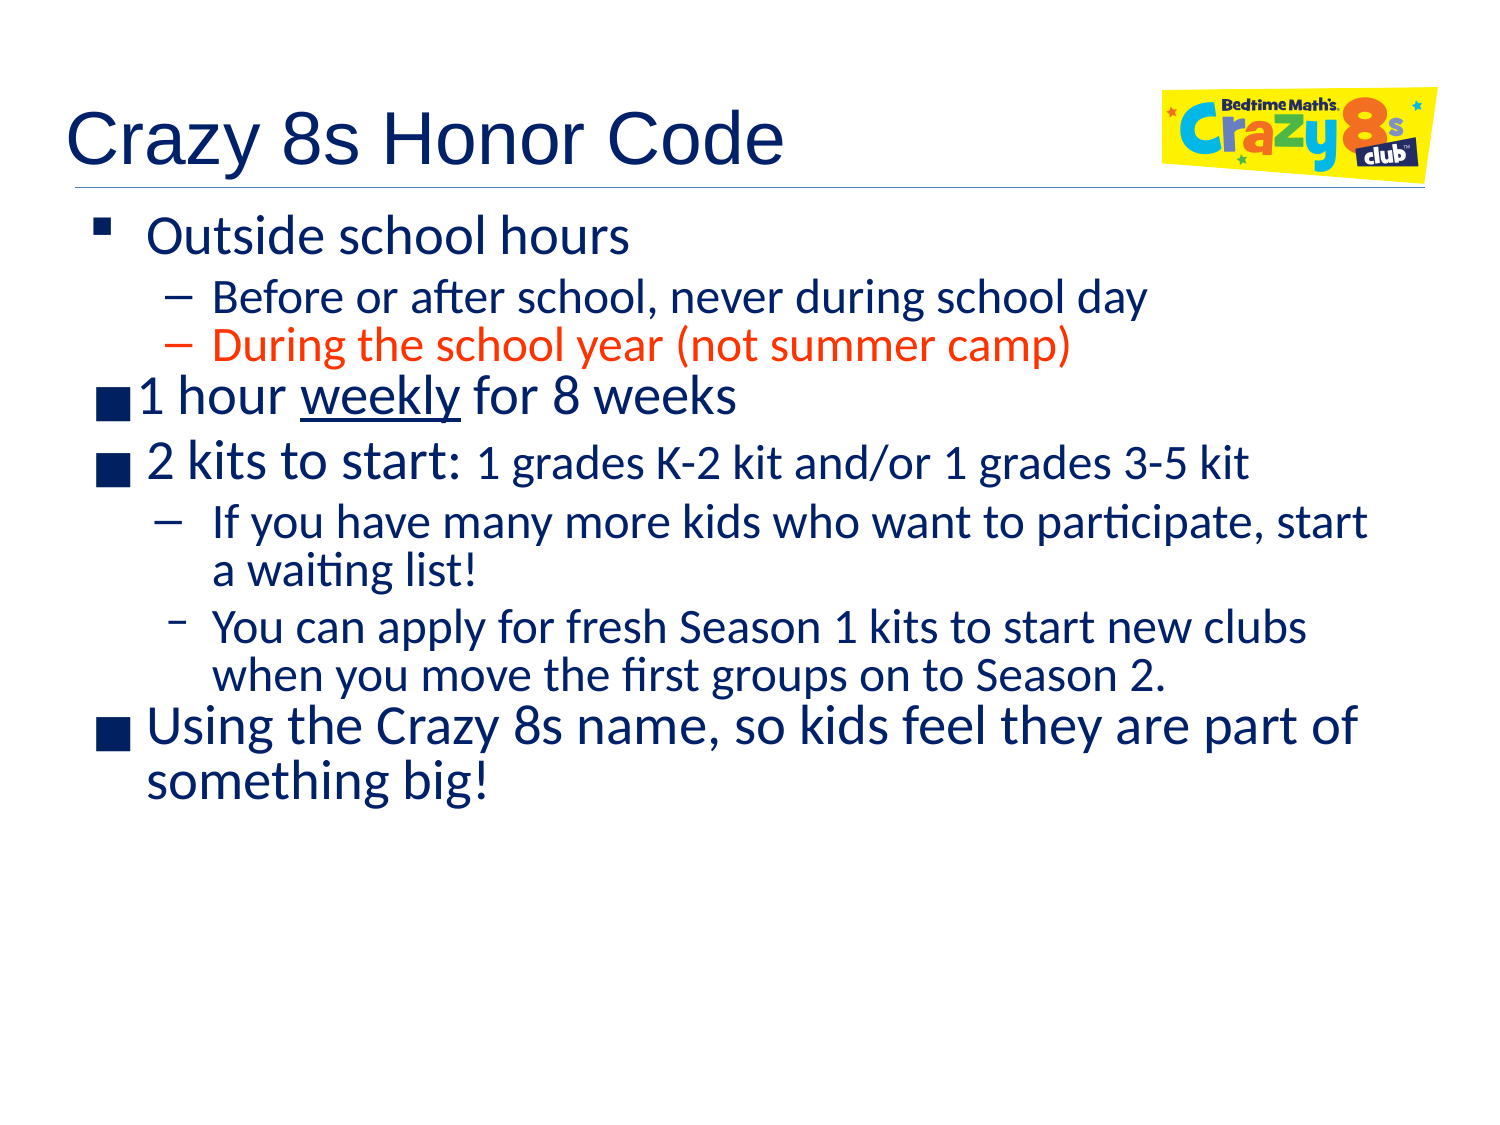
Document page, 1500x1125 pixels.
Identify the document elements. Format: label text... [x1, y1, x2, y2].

title Crazy 8s Honor Code [50, 45, 1400, 188]
list Outside school hours Before or after school, never during school day During the school year (not summer camp) 1 hour weekly for 8 weeks 2 kits to start: 1 grades K-2 kit and/or 1 grades 3-5 kit If you have many more kids who want to participate, start a waiting list! You can apply for fresh Season 1 kits to start new clubs when you move the first groups on to Season 2. Using the Crazy 8s name, so kids feel they are part of something big! [75, 203, 1388, 1088]
picture [1162, 87, 1438, 184]
